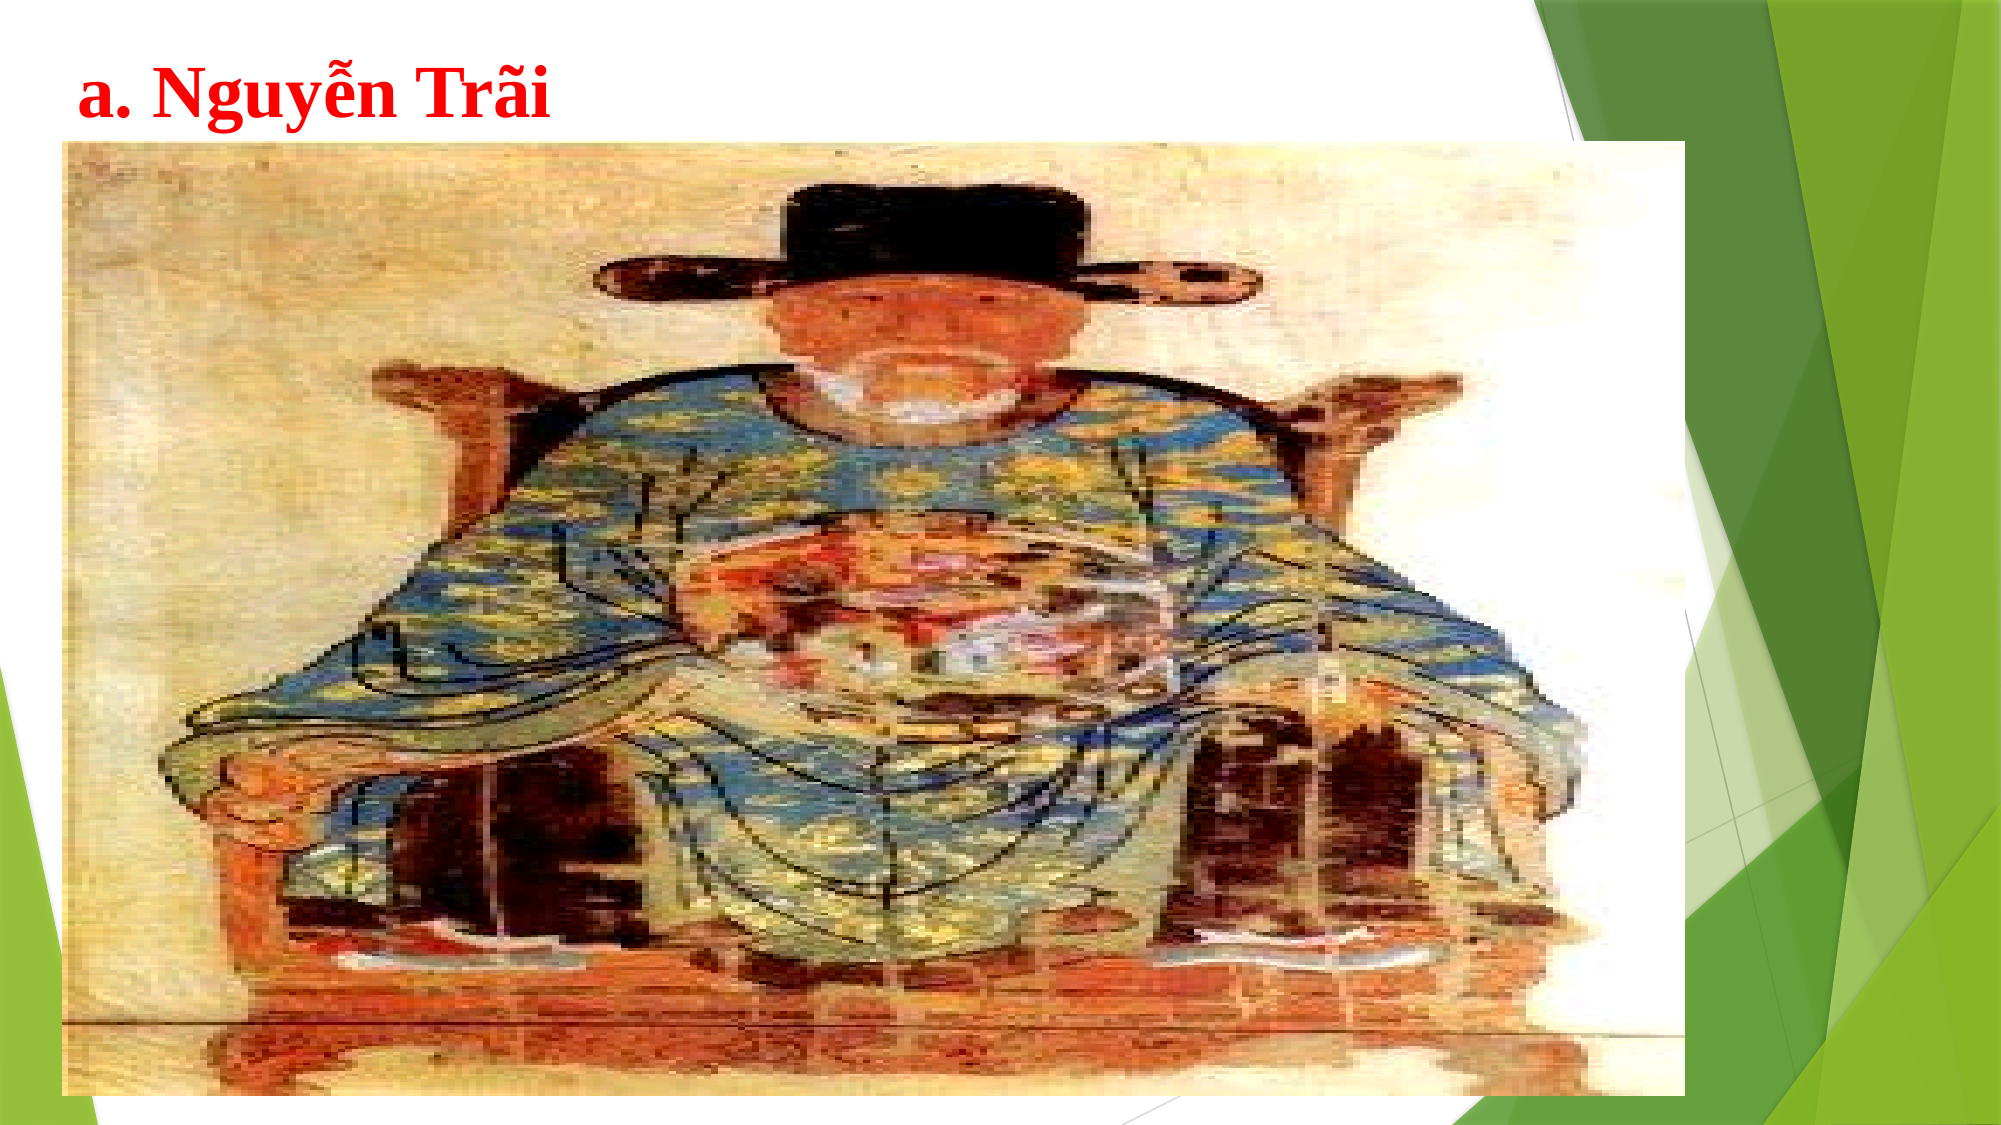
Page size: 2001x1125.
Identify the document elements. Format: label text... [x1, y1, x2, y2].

picture [62, 140, 1686, 1097]
text_box a. Nguyễn Trãi [62, 35, 653, 140]
